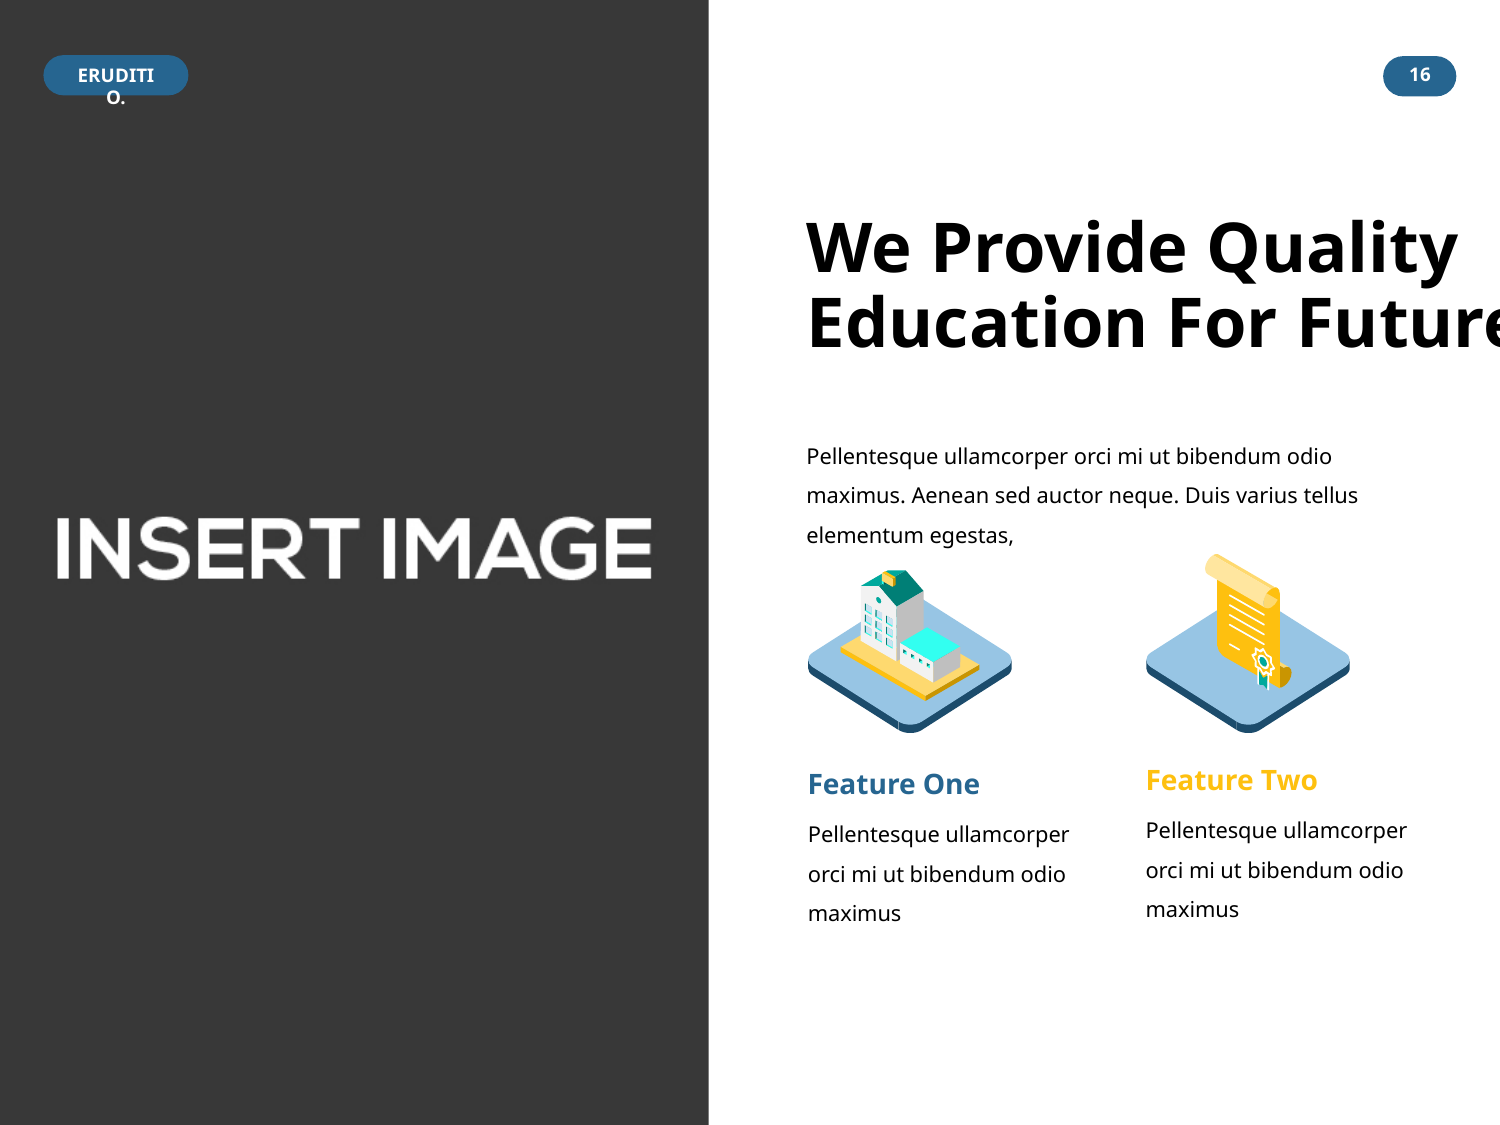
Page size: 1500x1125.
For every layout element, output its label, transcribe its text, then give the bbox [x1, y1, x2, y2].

text_box Pellentesque ullamcorper orci mi ut bibendum odio maximus [1130, 796, 1447, 930]
slide_number 16 [1391, 45, 1448, 106]
text_box Feature Two [1130, 755, 1432, 796]
text_box Feature One [792, 759, 1094, 808]
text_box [1146, 595, 1350, 733]
title We Provide Quality Education For Future [791, 129, 1500, 446]
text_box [1205, 554, 1291, 690]
text_box Pellentesque ullamcorper orci mi ut bibendum odio maximus. Aenean sed auctor neque. Duis varius tellus elementum egestas, [791, 422, 1432, 555]
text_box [808, 595, 1012, 733]
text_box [840, 570, 979, 701]
picture [0, 0, 709, 1125]
text_box Pellentesque ullamcorper orci mi ut bibendum odio maximus [793, 800, 1110, 934]
